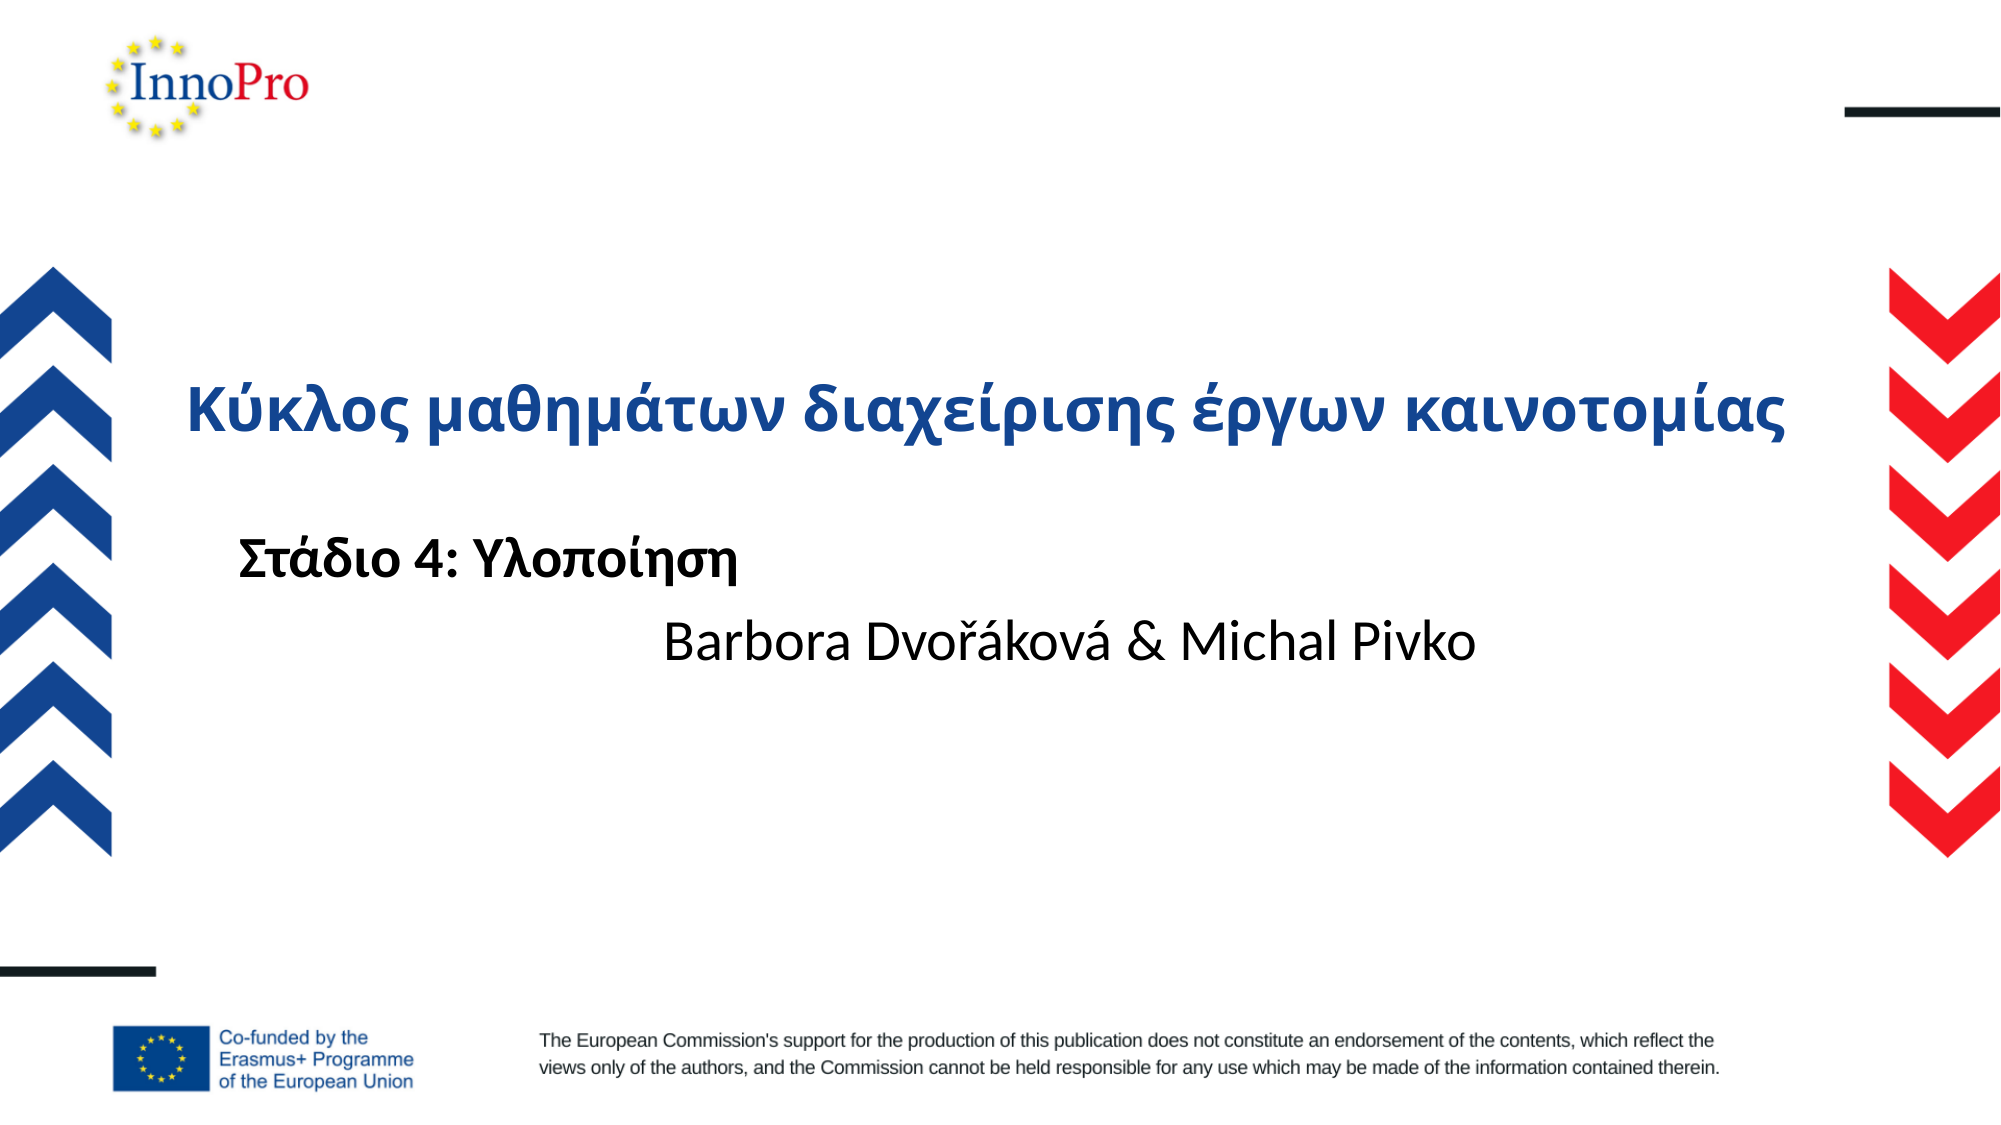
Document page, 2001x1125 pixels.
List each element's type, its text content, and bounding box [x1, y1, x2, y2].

picture [0, 0, 2001, 1125]
title Κύκλος μαθημάτων διαχείρισης έργων καινοτομίας [170, 362, 1863, 508]
list Στάδιο 4: Υλοποίηση Barbora Dvořáková & Michal Pivko [224, 519, 1917, 690]
